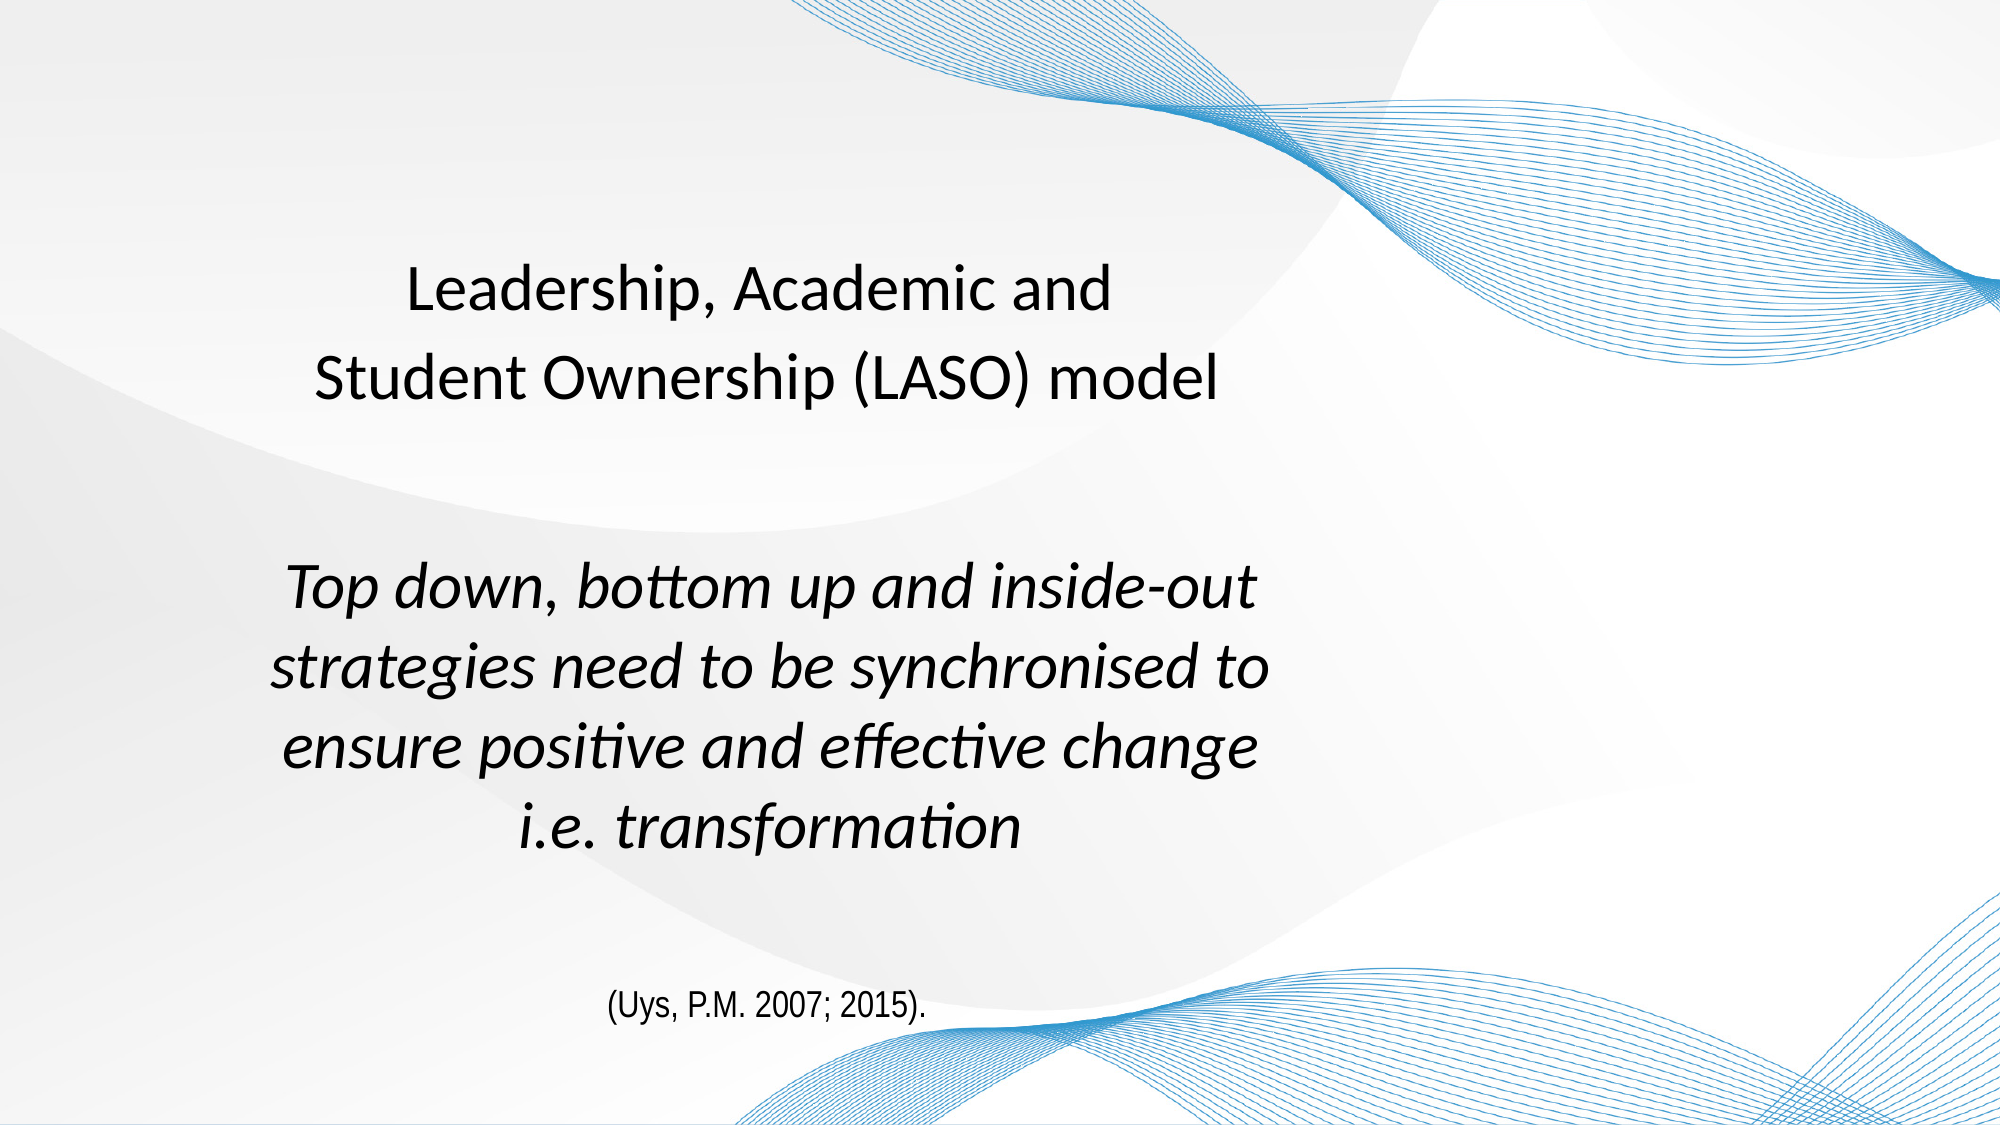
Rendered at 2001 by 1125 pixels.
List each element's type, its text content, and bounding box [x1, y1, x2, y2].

text_box Leadership, Academic and Student Ownership (LASO) model [209, 236, 1236, 421]
text_box Top down, bottom up and inside-out strategies need to be synchronised to ensure positive and effective change i.e. transformation (Uys, P.M. 2007; 2015). [235, 534, 1308, 1032]
picture [0, 0, 2000, 1125]
